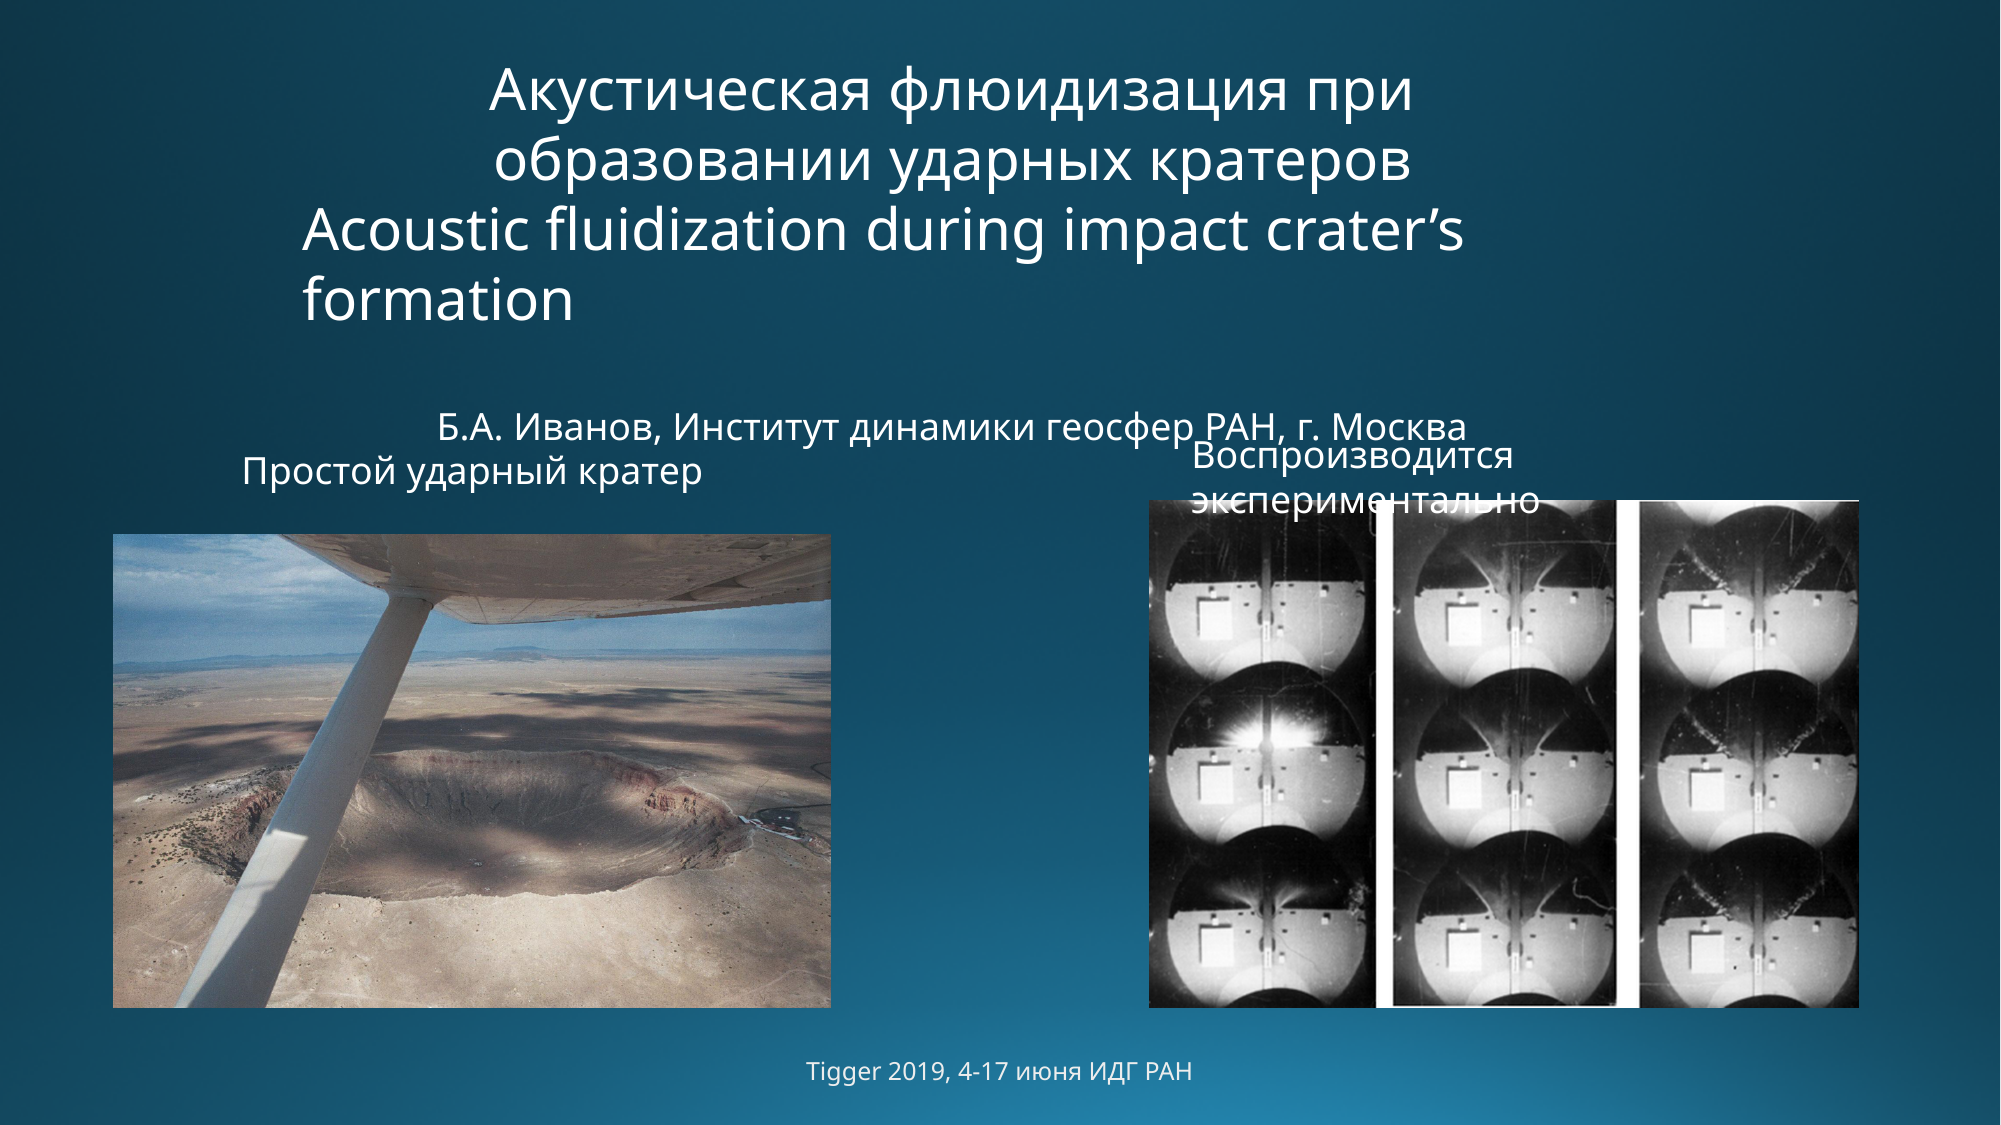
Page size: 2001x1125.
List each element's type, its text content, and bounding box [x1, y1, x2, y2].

text_box Простой ударный кратер [226, 439, 719, 499]
text_box Акустическая флюидизация при образовании ударных кратеров Acoustic fluidization during impact crater’s formation Б.А. Иванов, Институт динамики геосфер РАН, г. Москва [287, 45, 1618, 455]
footer Tigger 2019, 4-17 июня ИДГ РАН [662, 1042, 1338, 1103]
text_box Воспроизводится экспериментально [1176, 423, 1885, 529]
picture [0, 0, 2001, 1125]
